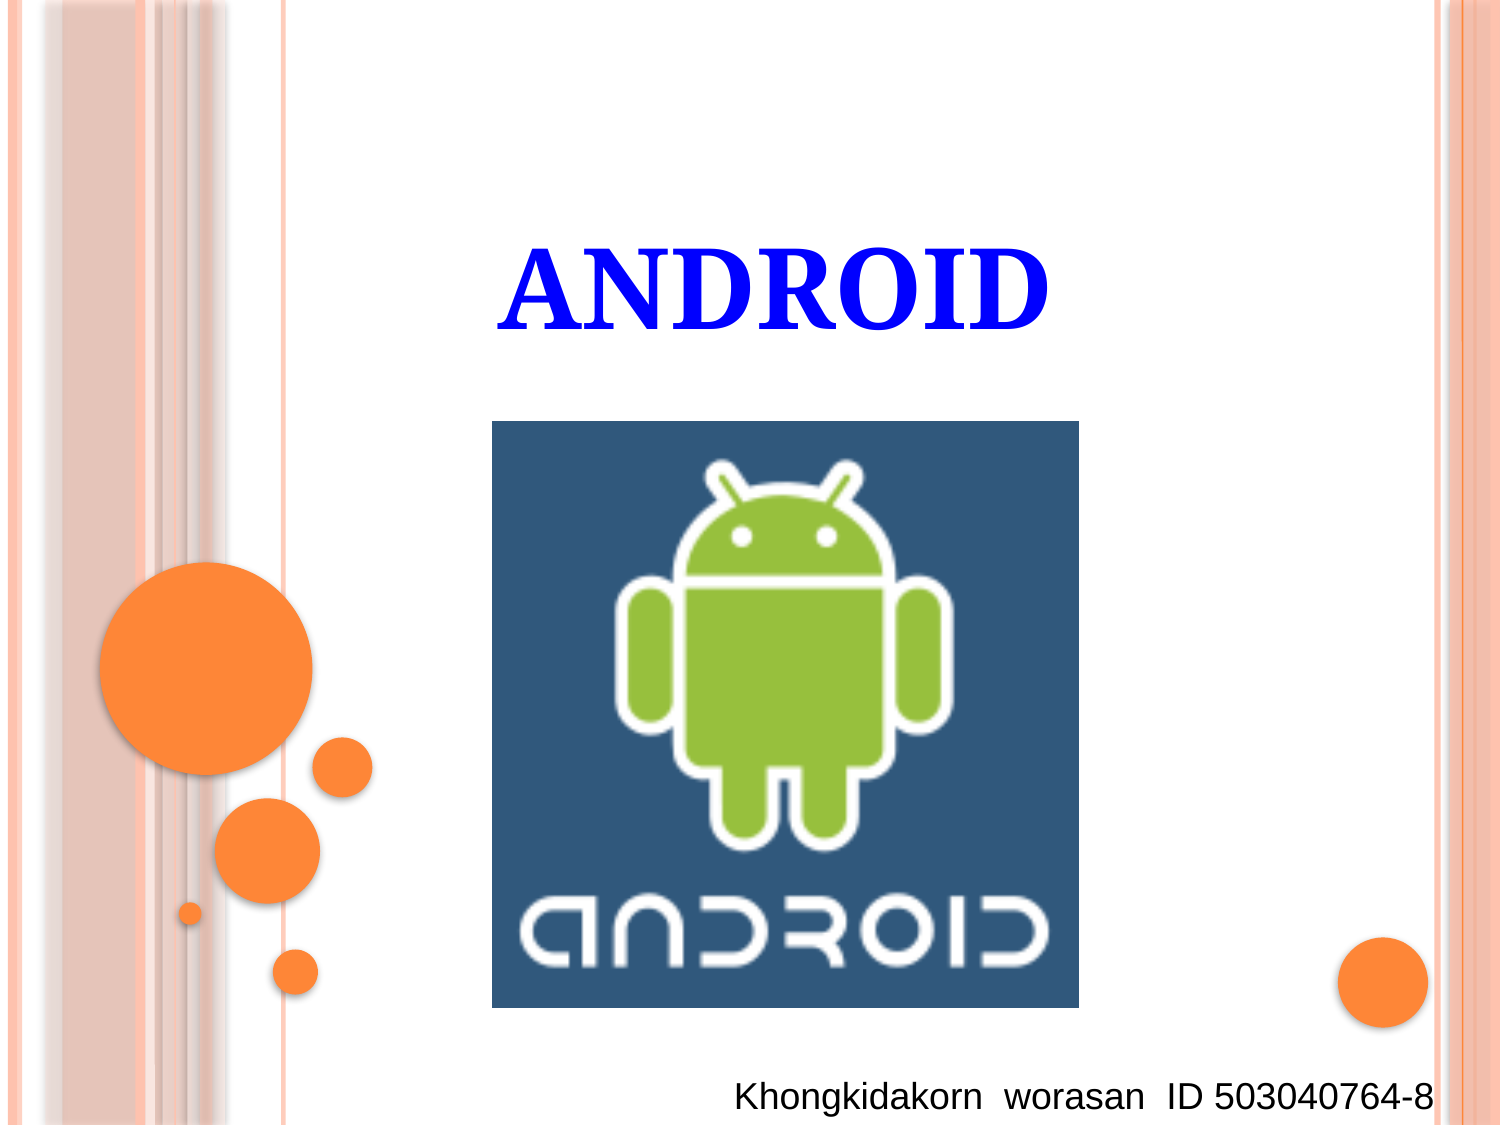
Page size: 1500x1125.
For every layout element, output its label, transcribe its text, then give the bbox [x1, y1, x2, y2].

picture [491, 421, 1079, 1009]
text_box Khongkidakorn worasan ID 503040764-8 [719, 1064, 1450, 1125]
title ANDROID [222, 128, 1329, 510]
